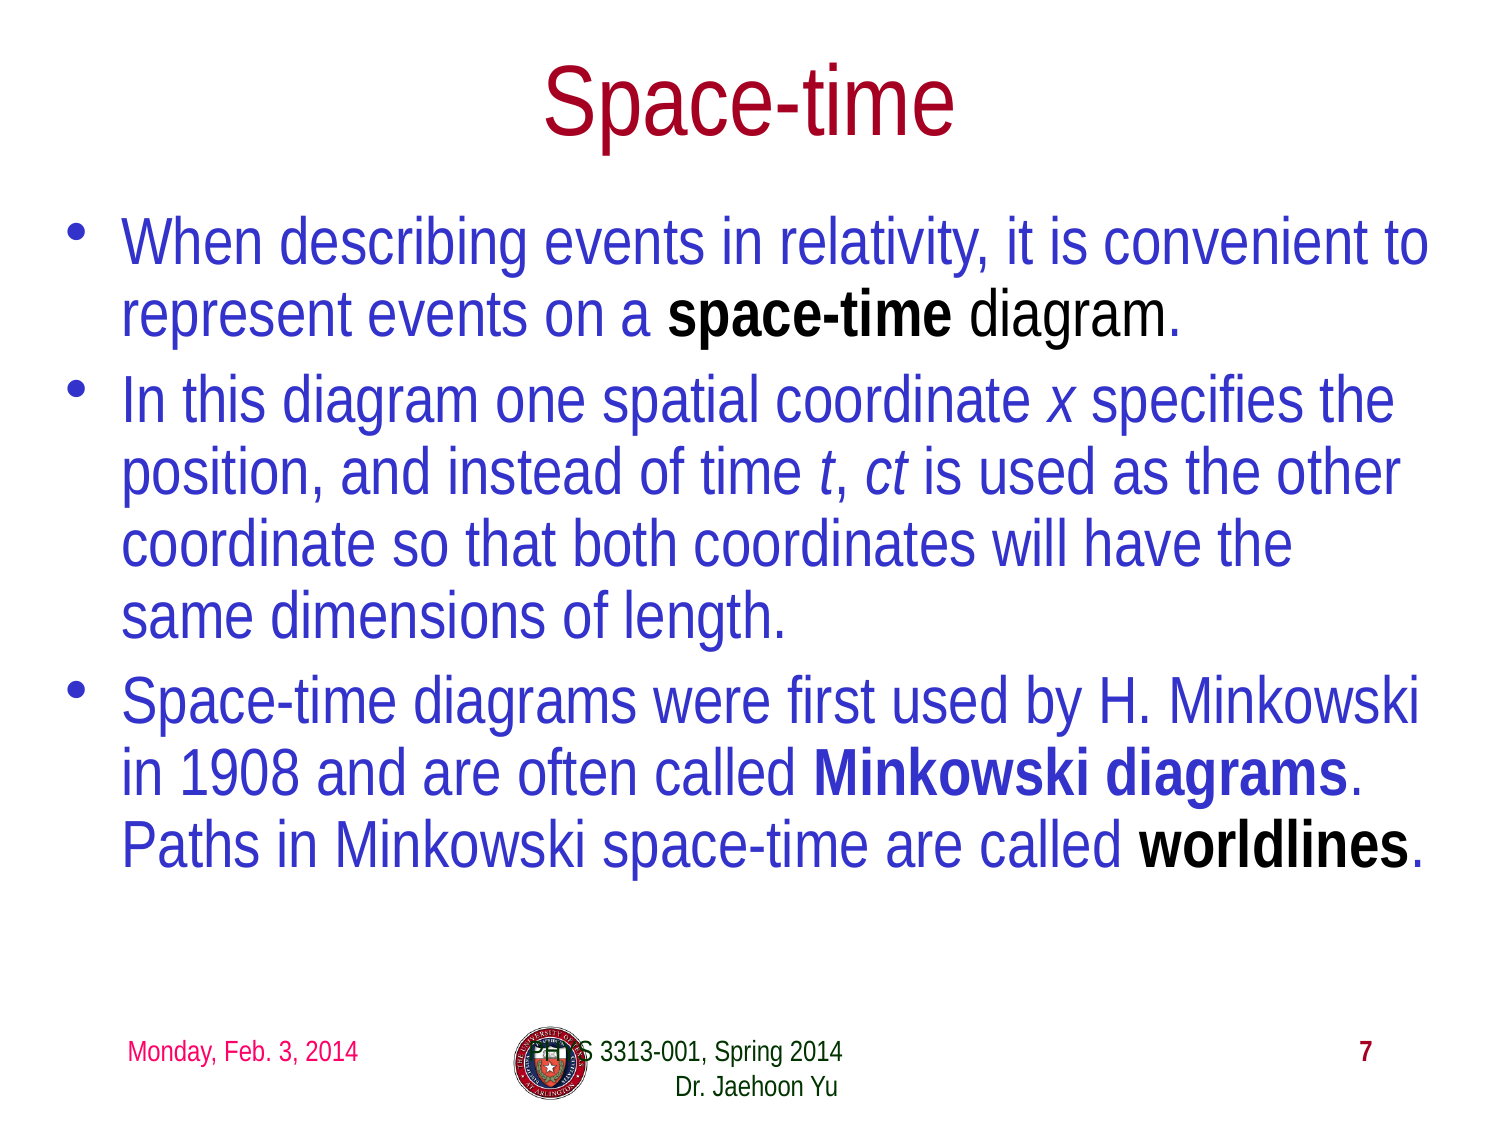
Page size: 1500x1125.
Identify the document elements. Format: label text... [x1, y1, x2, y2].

list When describing events in relativity, it is convenient to represent events on a space-time diagram. In this diagram one spatial coordinate x specifies the position, and instead of time t, ct is used as the other coordinate so that both coordinates will have the same dimensions of length. Space-time diagrams were first used by H. Minkowski in 1908 and are often called Minkowski diagrams. Paths in Minkowski space-time are called worldlines. [49, 199, 1451, 939]
footer PHYS 3313-001, Spring 2014 Dr. Jaehoon Yu [512, 1024, 988, 1101]
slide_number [112, 1024, 426, 1101]
title Space-time [74, 45, 1426, 146]
slide_number 7 [1074, 1024, 1388, 1101]
